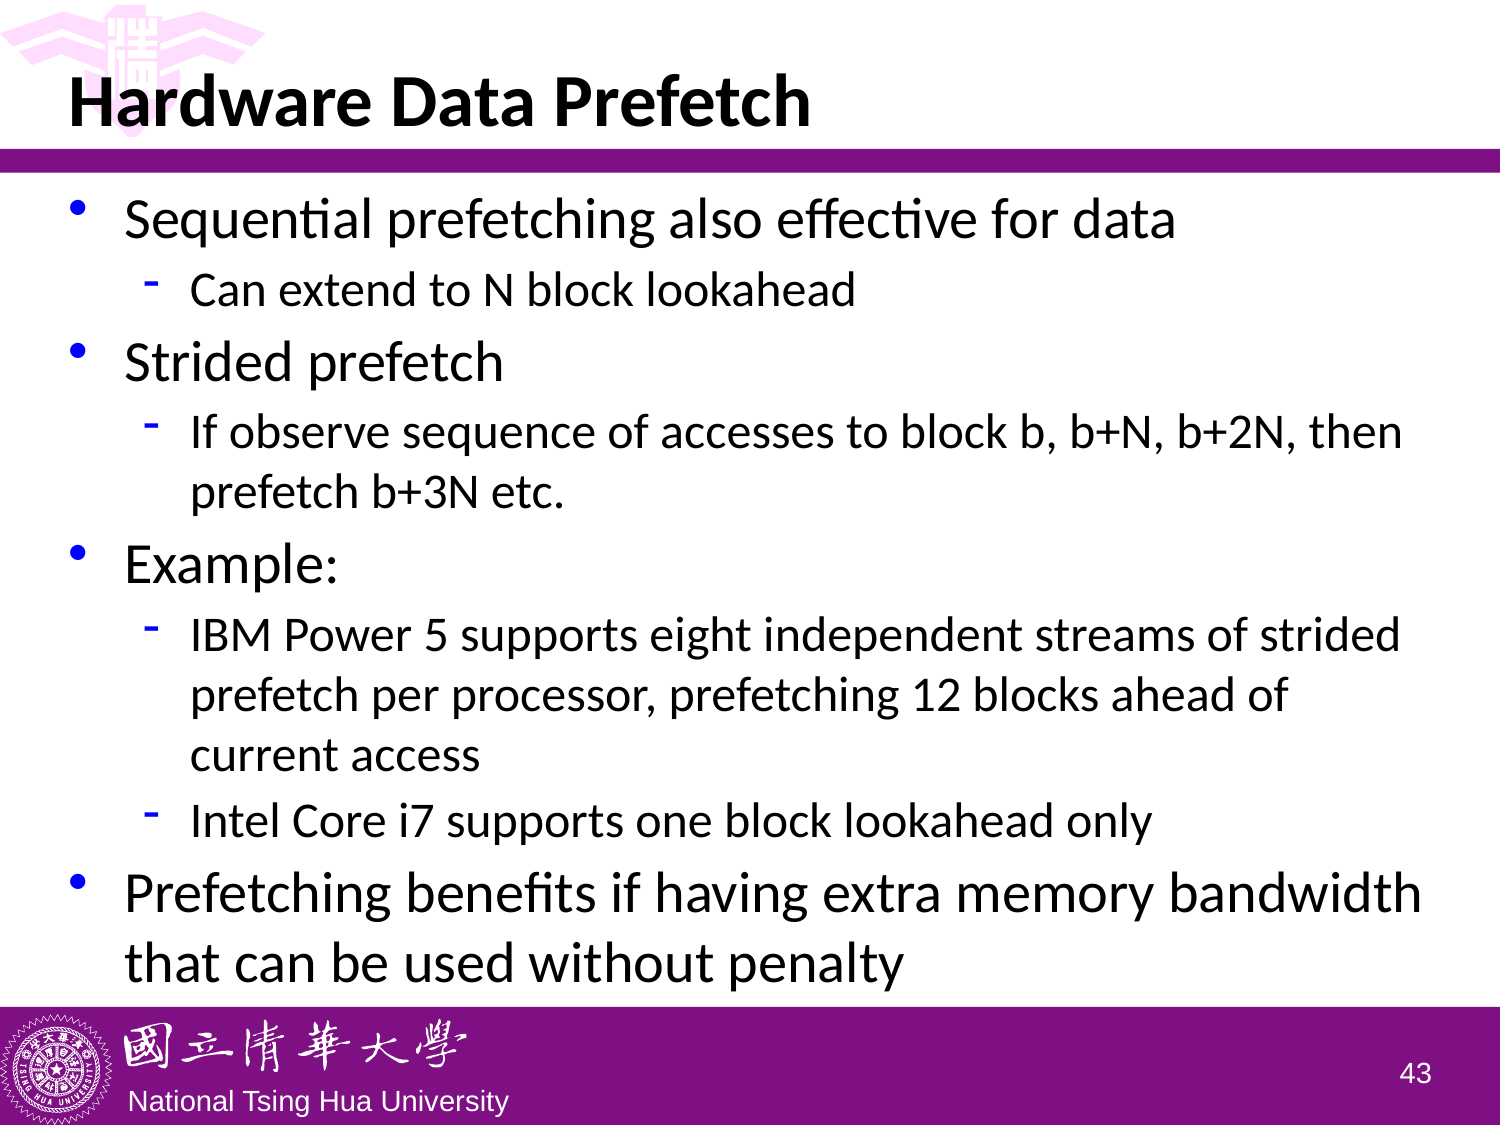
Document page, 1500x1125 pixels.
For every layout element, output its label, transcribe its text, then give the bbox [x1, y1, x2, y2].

slide_number 42 [1134, 1021, 1447, 1097]
title Hardware Data Prefetch [53, 37, 1447, 149]
list Sequential prefetching also effective for data Can extend to N block lookahead Strided prefetch If observe sequence of accesses to block b, b+N, b+2N, then prefetch b+3N etc. Example: IBM Power 5 supports eight independent streams of strided prefetch per processor, prefetching 12 blocks ahead of current access Intel Core i7 supports one block lookahead only Prefetching benefits if having extra memory bandwidth that can be used without penalty [53, 172, 1447, 1000]
